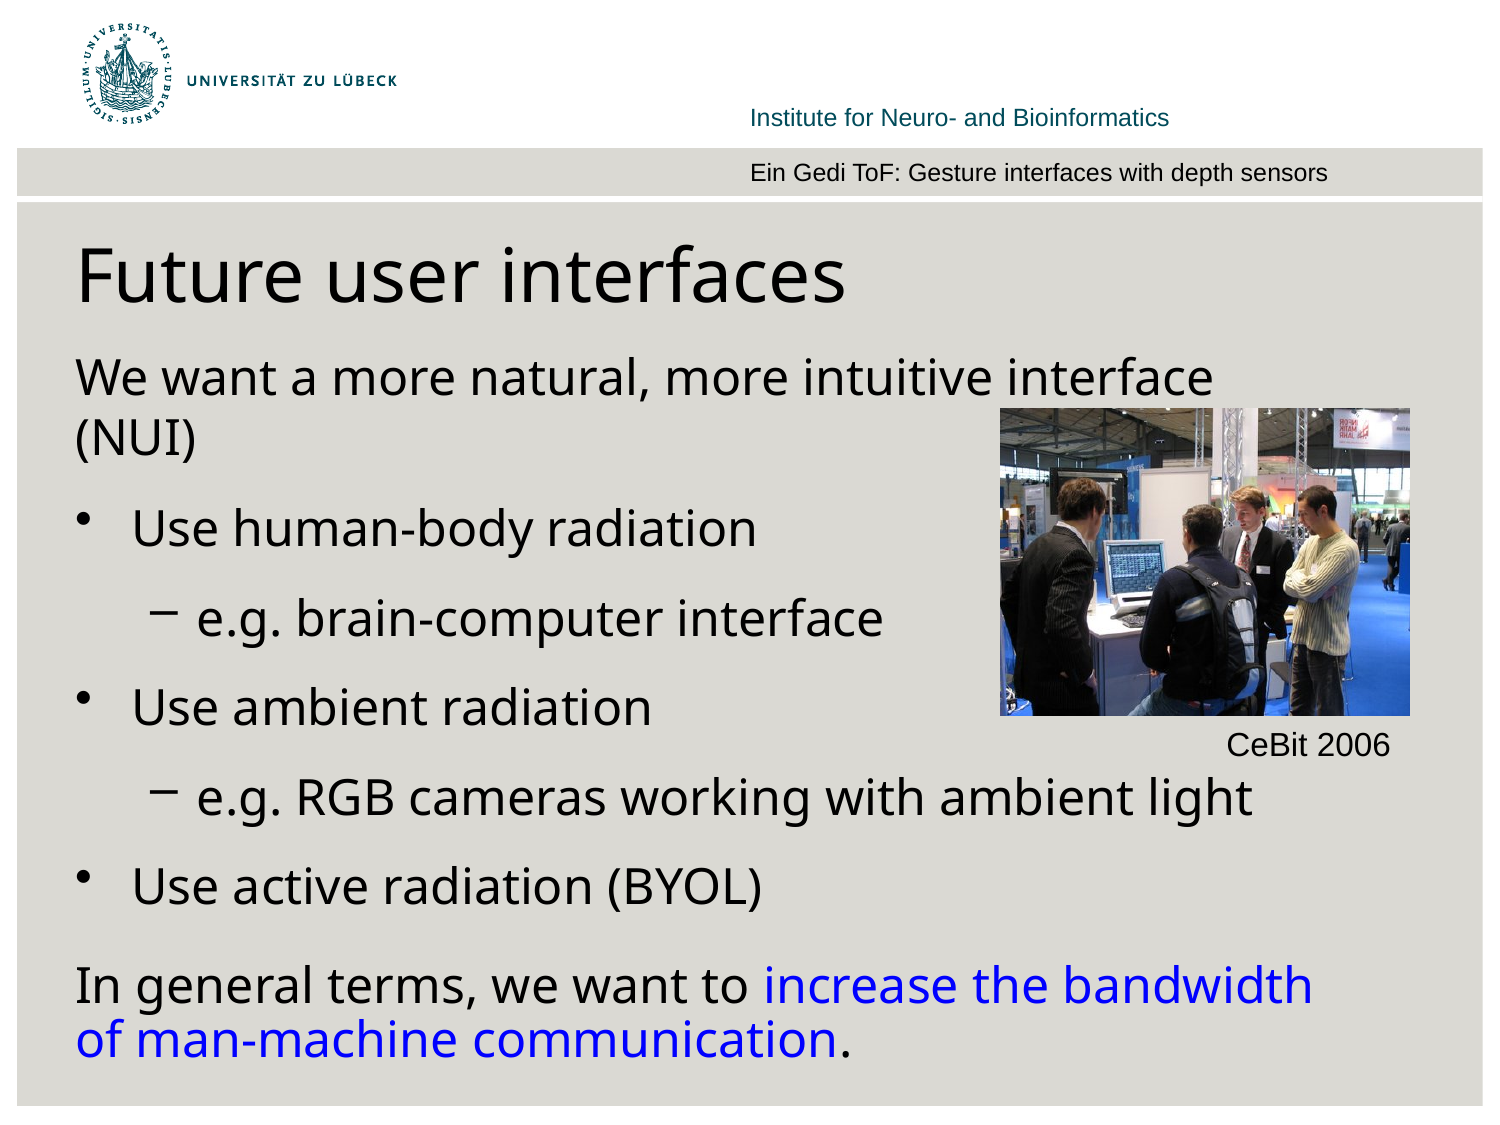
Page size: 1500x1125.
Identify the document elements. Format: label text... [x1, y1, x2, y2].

title Future user interfaces [74, 219, 1440, 408]
picture [1000, 408, 1411, 717]
text_box CeBit 2006 [1211, 725, 1407, 771]
list We want a more natural, more intuitive interface (NUI) Use human-body radiation e.g. brain-computer interface Use ambient radiation e.g. RGB cameras working with ambient light Use active radiation (BYOL) In general terms, we want to increase the bandwidth of man-machine communication. [74, 337, 1318, 1011]
